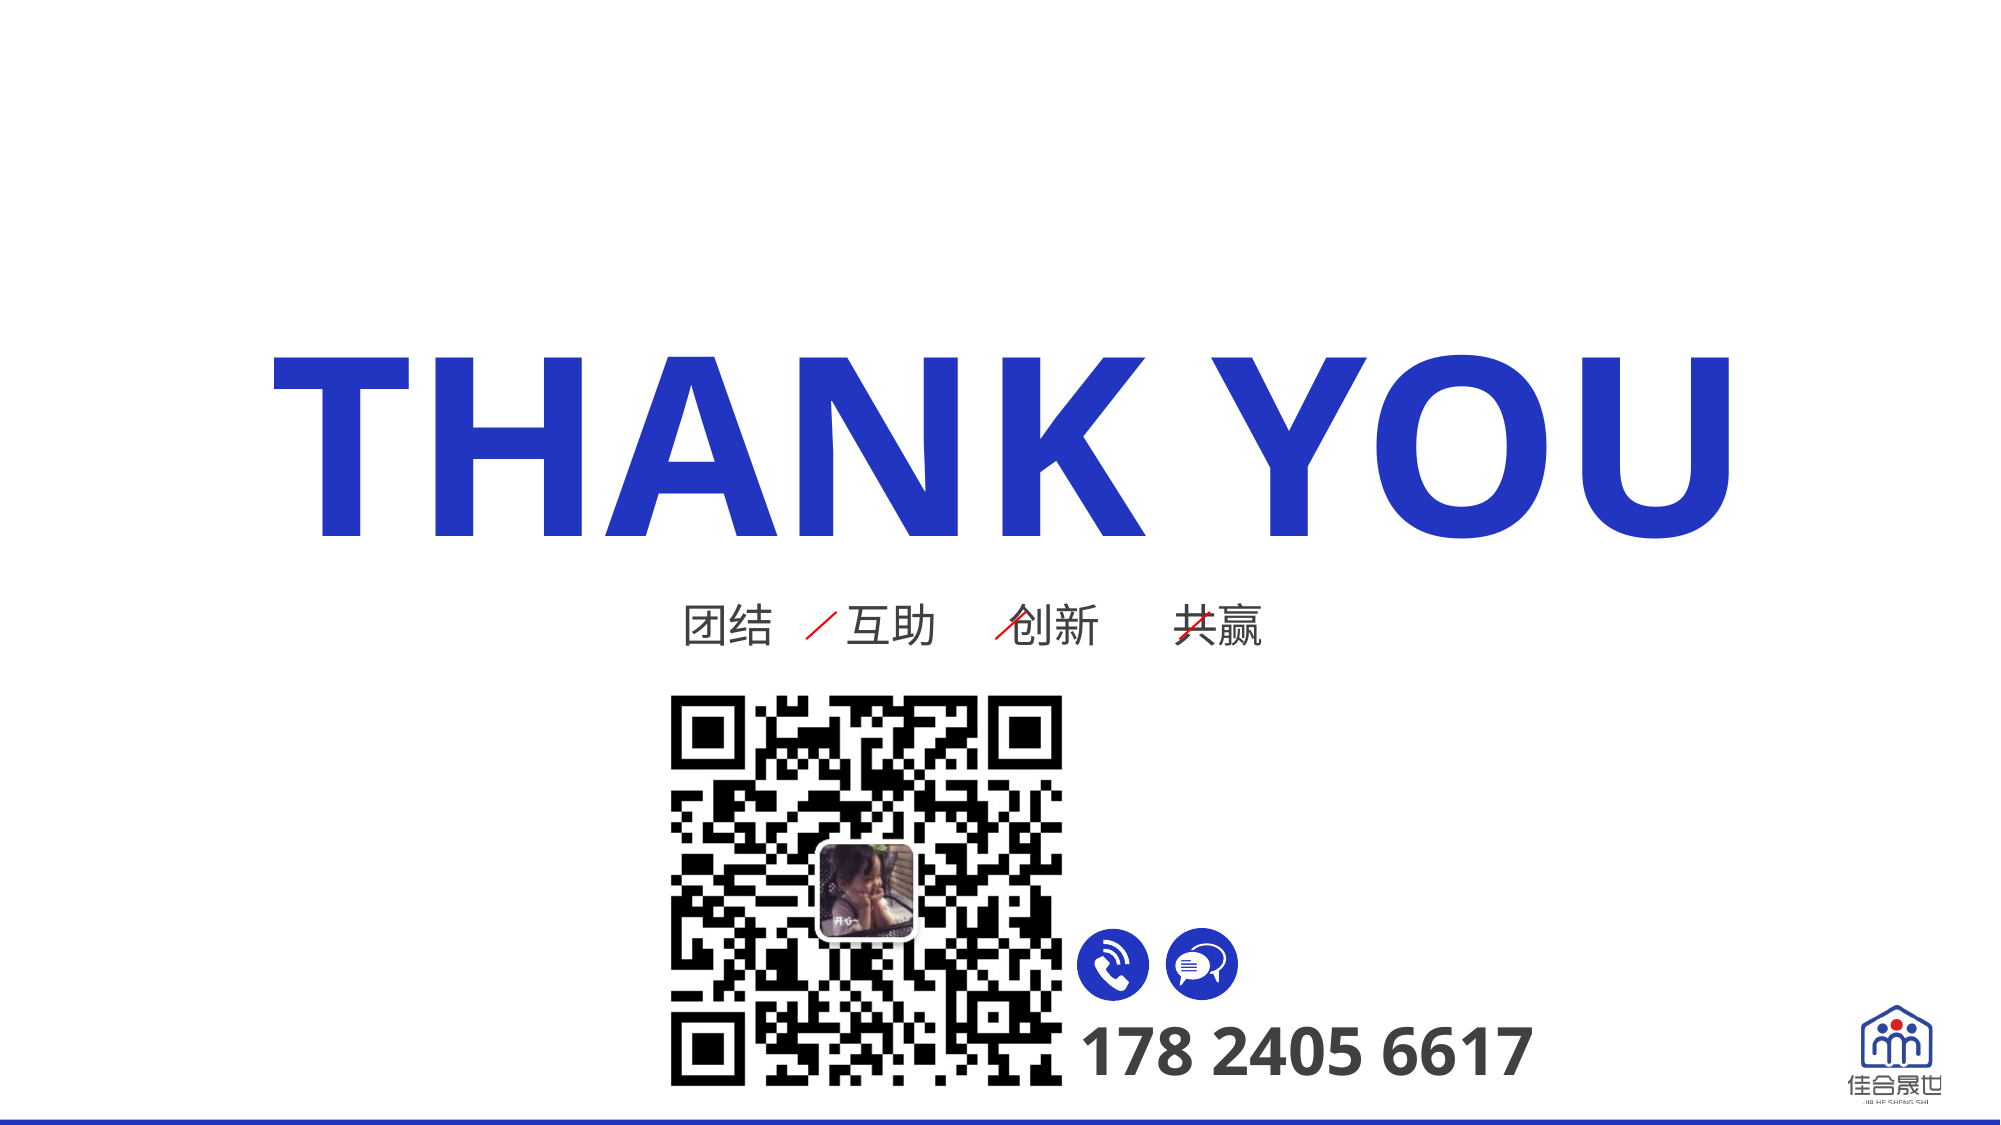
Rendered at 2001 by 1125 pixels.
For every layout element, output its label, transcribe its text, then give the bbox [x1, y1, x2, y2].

picture [1848, 1005, 1942, 1104]
picture [667, 691, 1066, 1090]
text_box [1179, 612, 1210, 639]
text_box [806, 612, 837, 639]
text_box 178 2405 6617 [1065, 1001, 1595, 1097]
text_box [1175, 951, 1210, 986]
text_box [1190, 943, 1227, 983]
text_box [1165, 927, 1238, 1001]
text_box THANK YOU [171, 279, 1849, 595]
text_box [1103, 939, 1130, 965]
text_box [1103, 948, 1121, 965]
text_box [0, 1119, 2000, 1125]
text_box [995, 612, 1026, 639]
text_box 团结 互助 创新 共赢 [667, 589, 1378, 659]
text_box [1094, 955, 1130, 991]
text_box [1076, 928, 1150, 1001]
